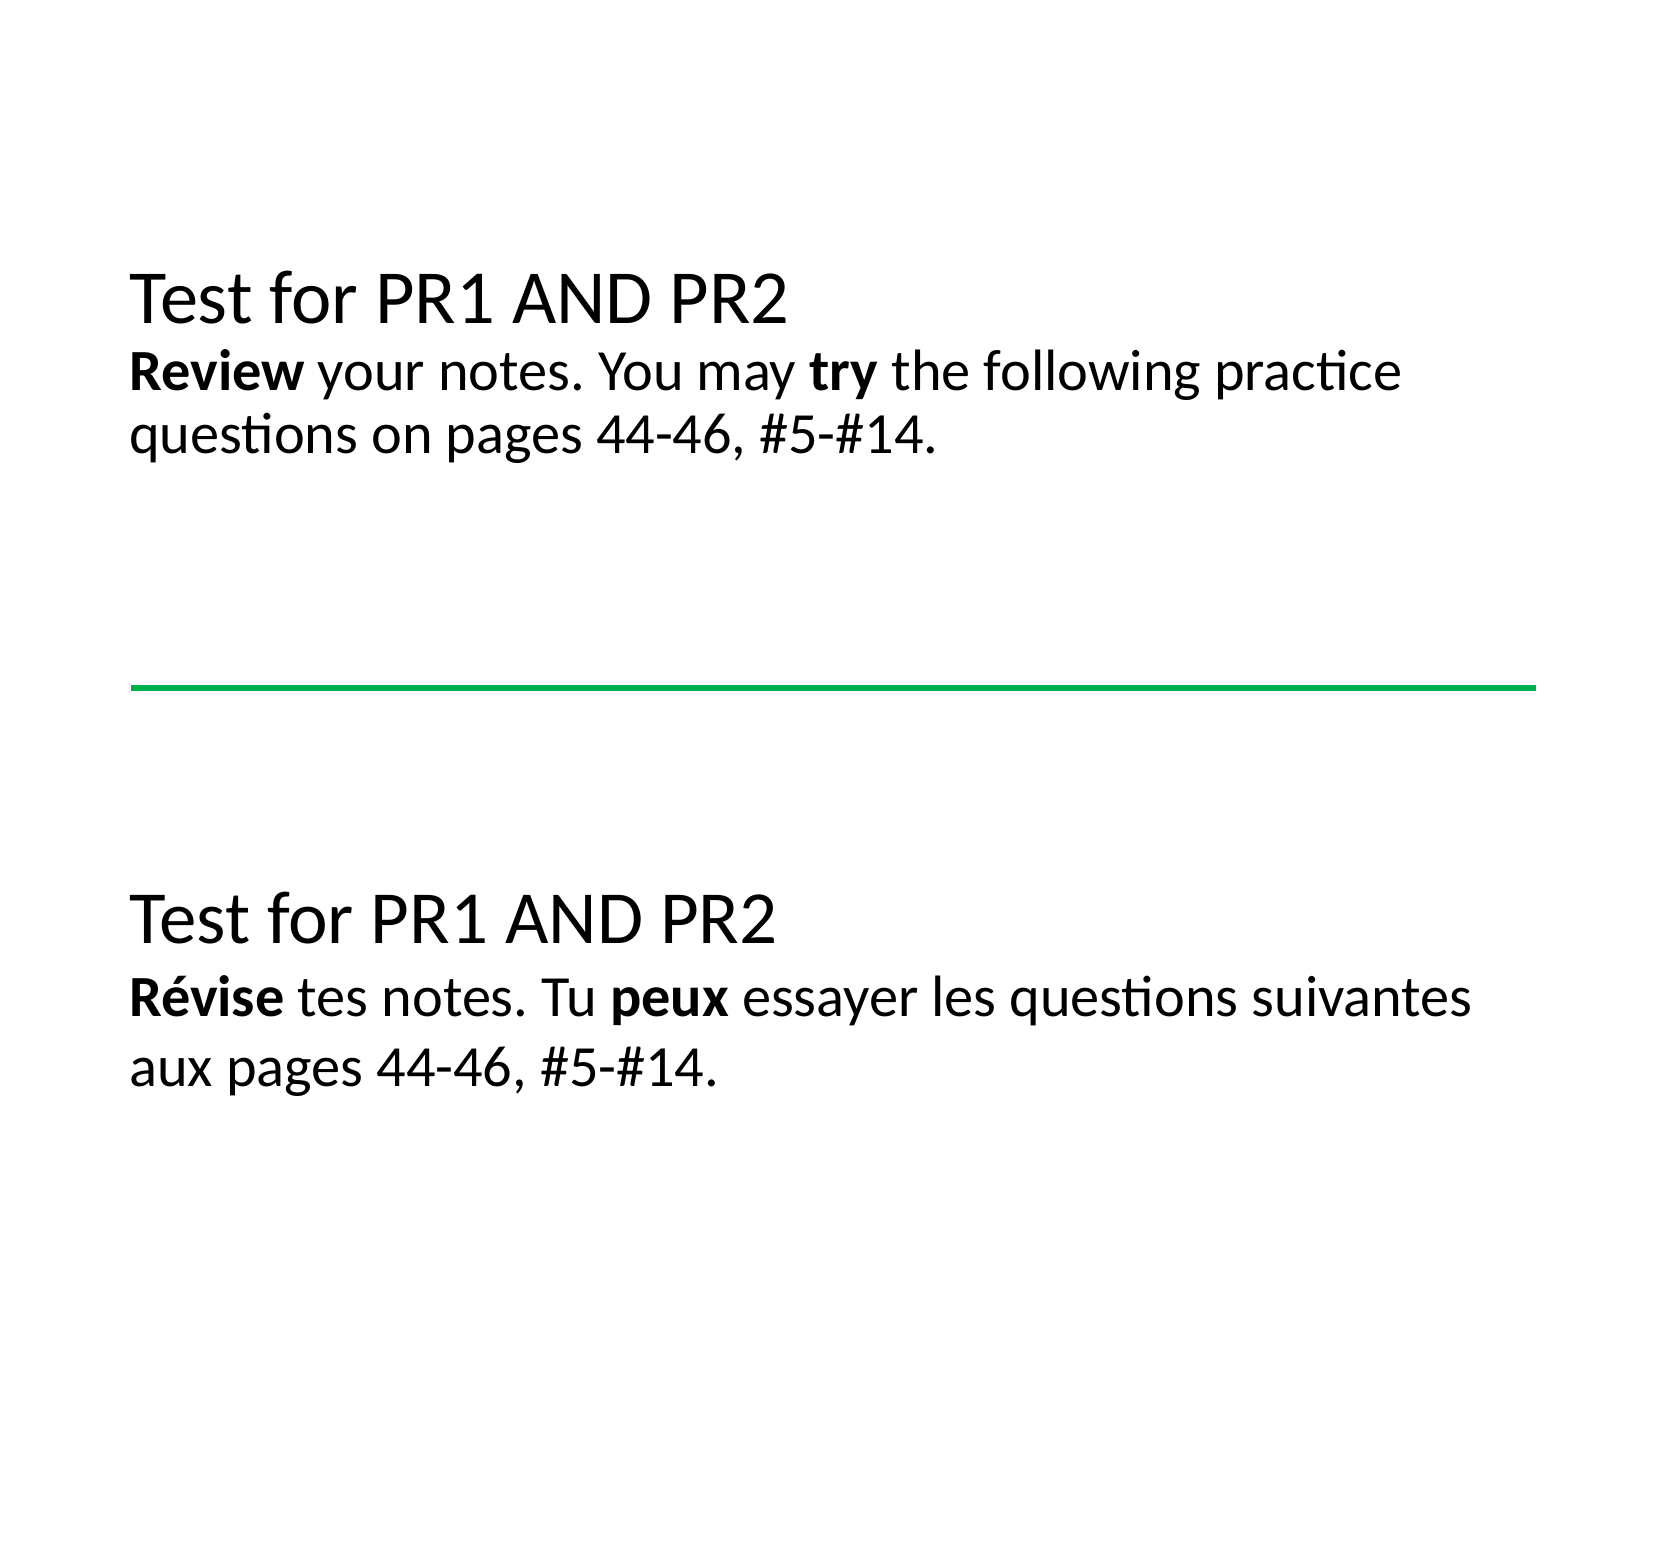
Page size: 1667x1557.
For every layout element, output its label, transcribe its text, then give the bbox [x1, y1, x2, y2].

title Test for PR1 AND PR2 Review your notes. You may try the following practice questions on pages 44-46, #5-#14. [114, 211, 1553, 513]
text_box Test for PR1 AND PR2 Révise tes notes. Tu peux essayer les questions suivantes aux pages 44-46, #5-#14. [114, 860, 1524, 1106]
